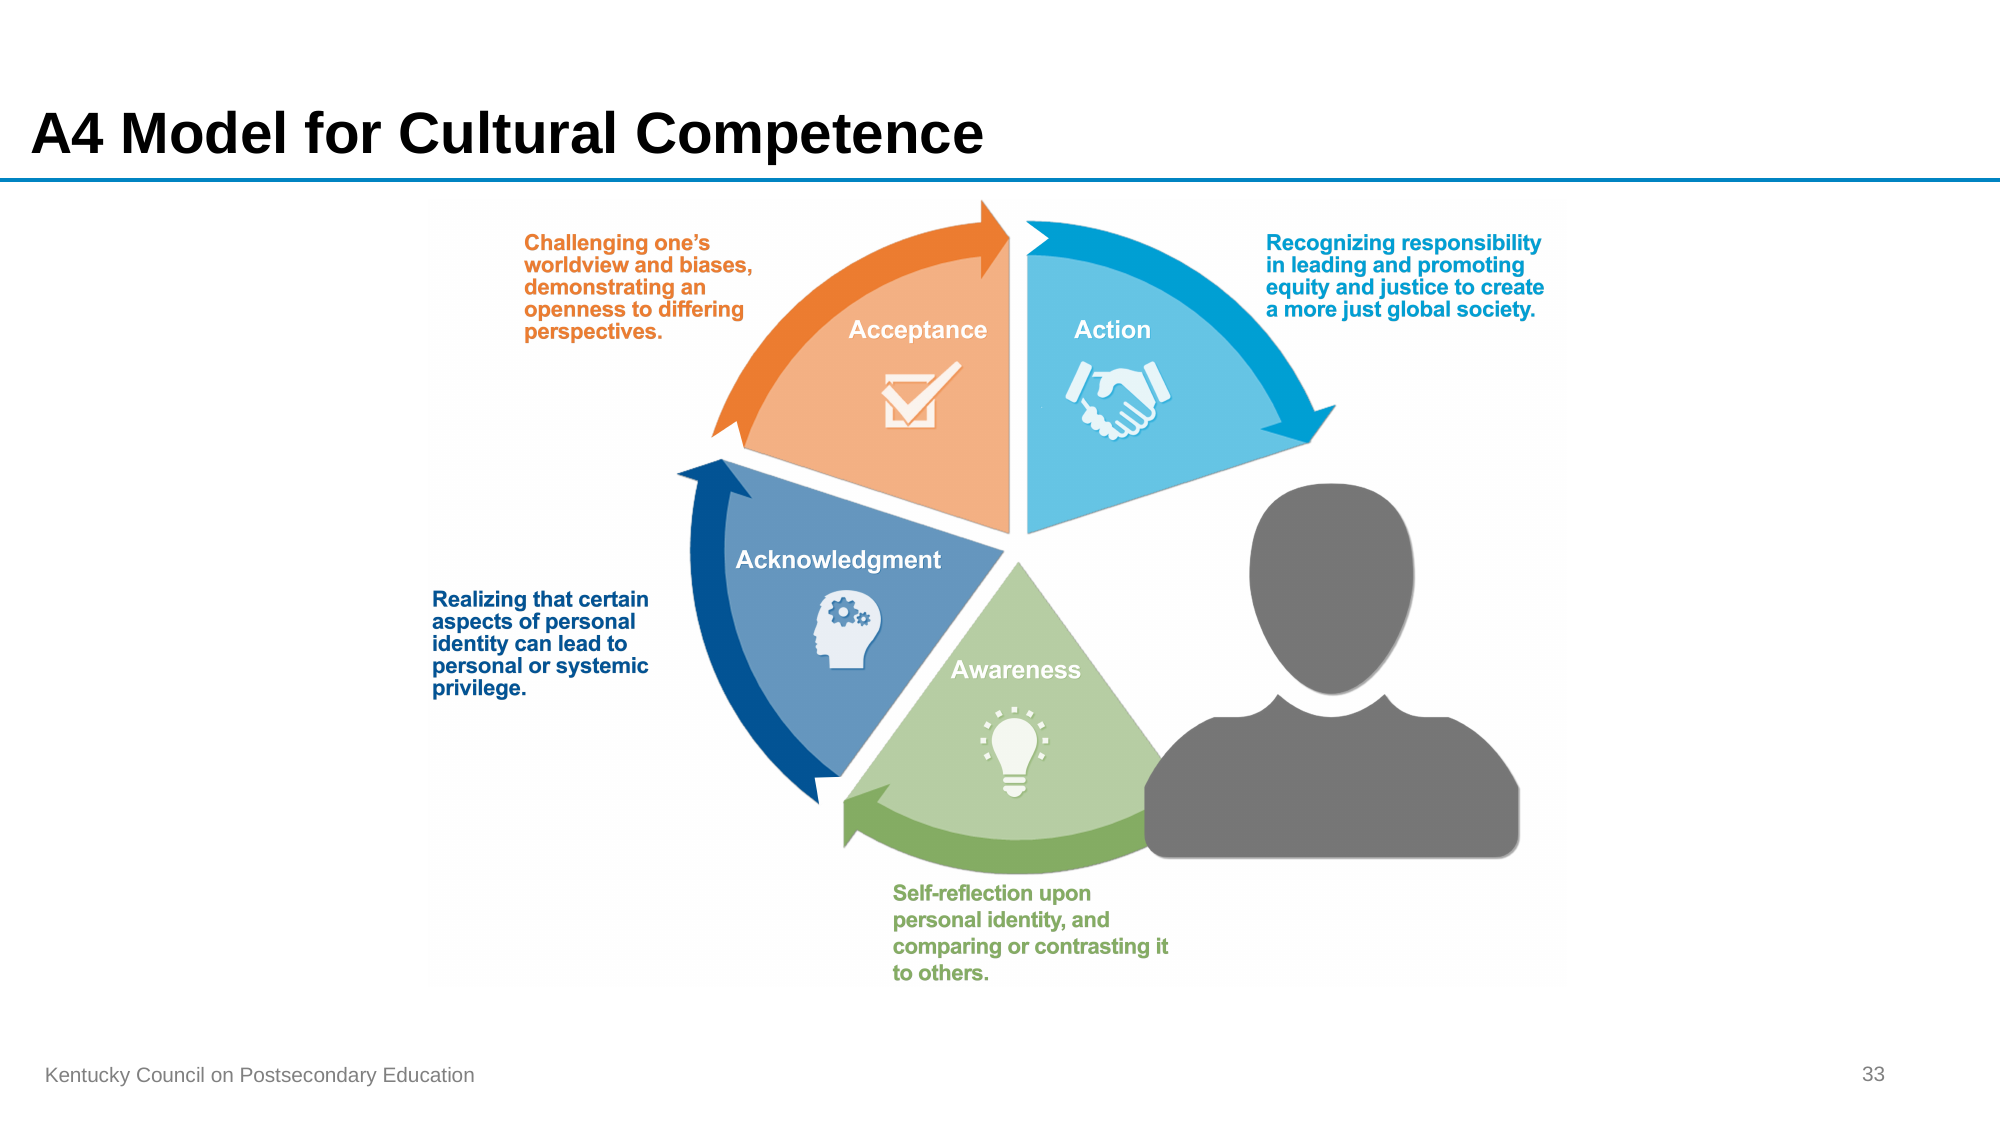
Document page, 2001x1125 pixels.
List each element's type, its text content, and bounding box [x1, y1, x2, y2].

title A4 Model for Cultural Competence [0, 0, 2000, 180]
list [428, 199, 1567, 988]
slide_number 33 [1816, 1042, 1900, 1103]
